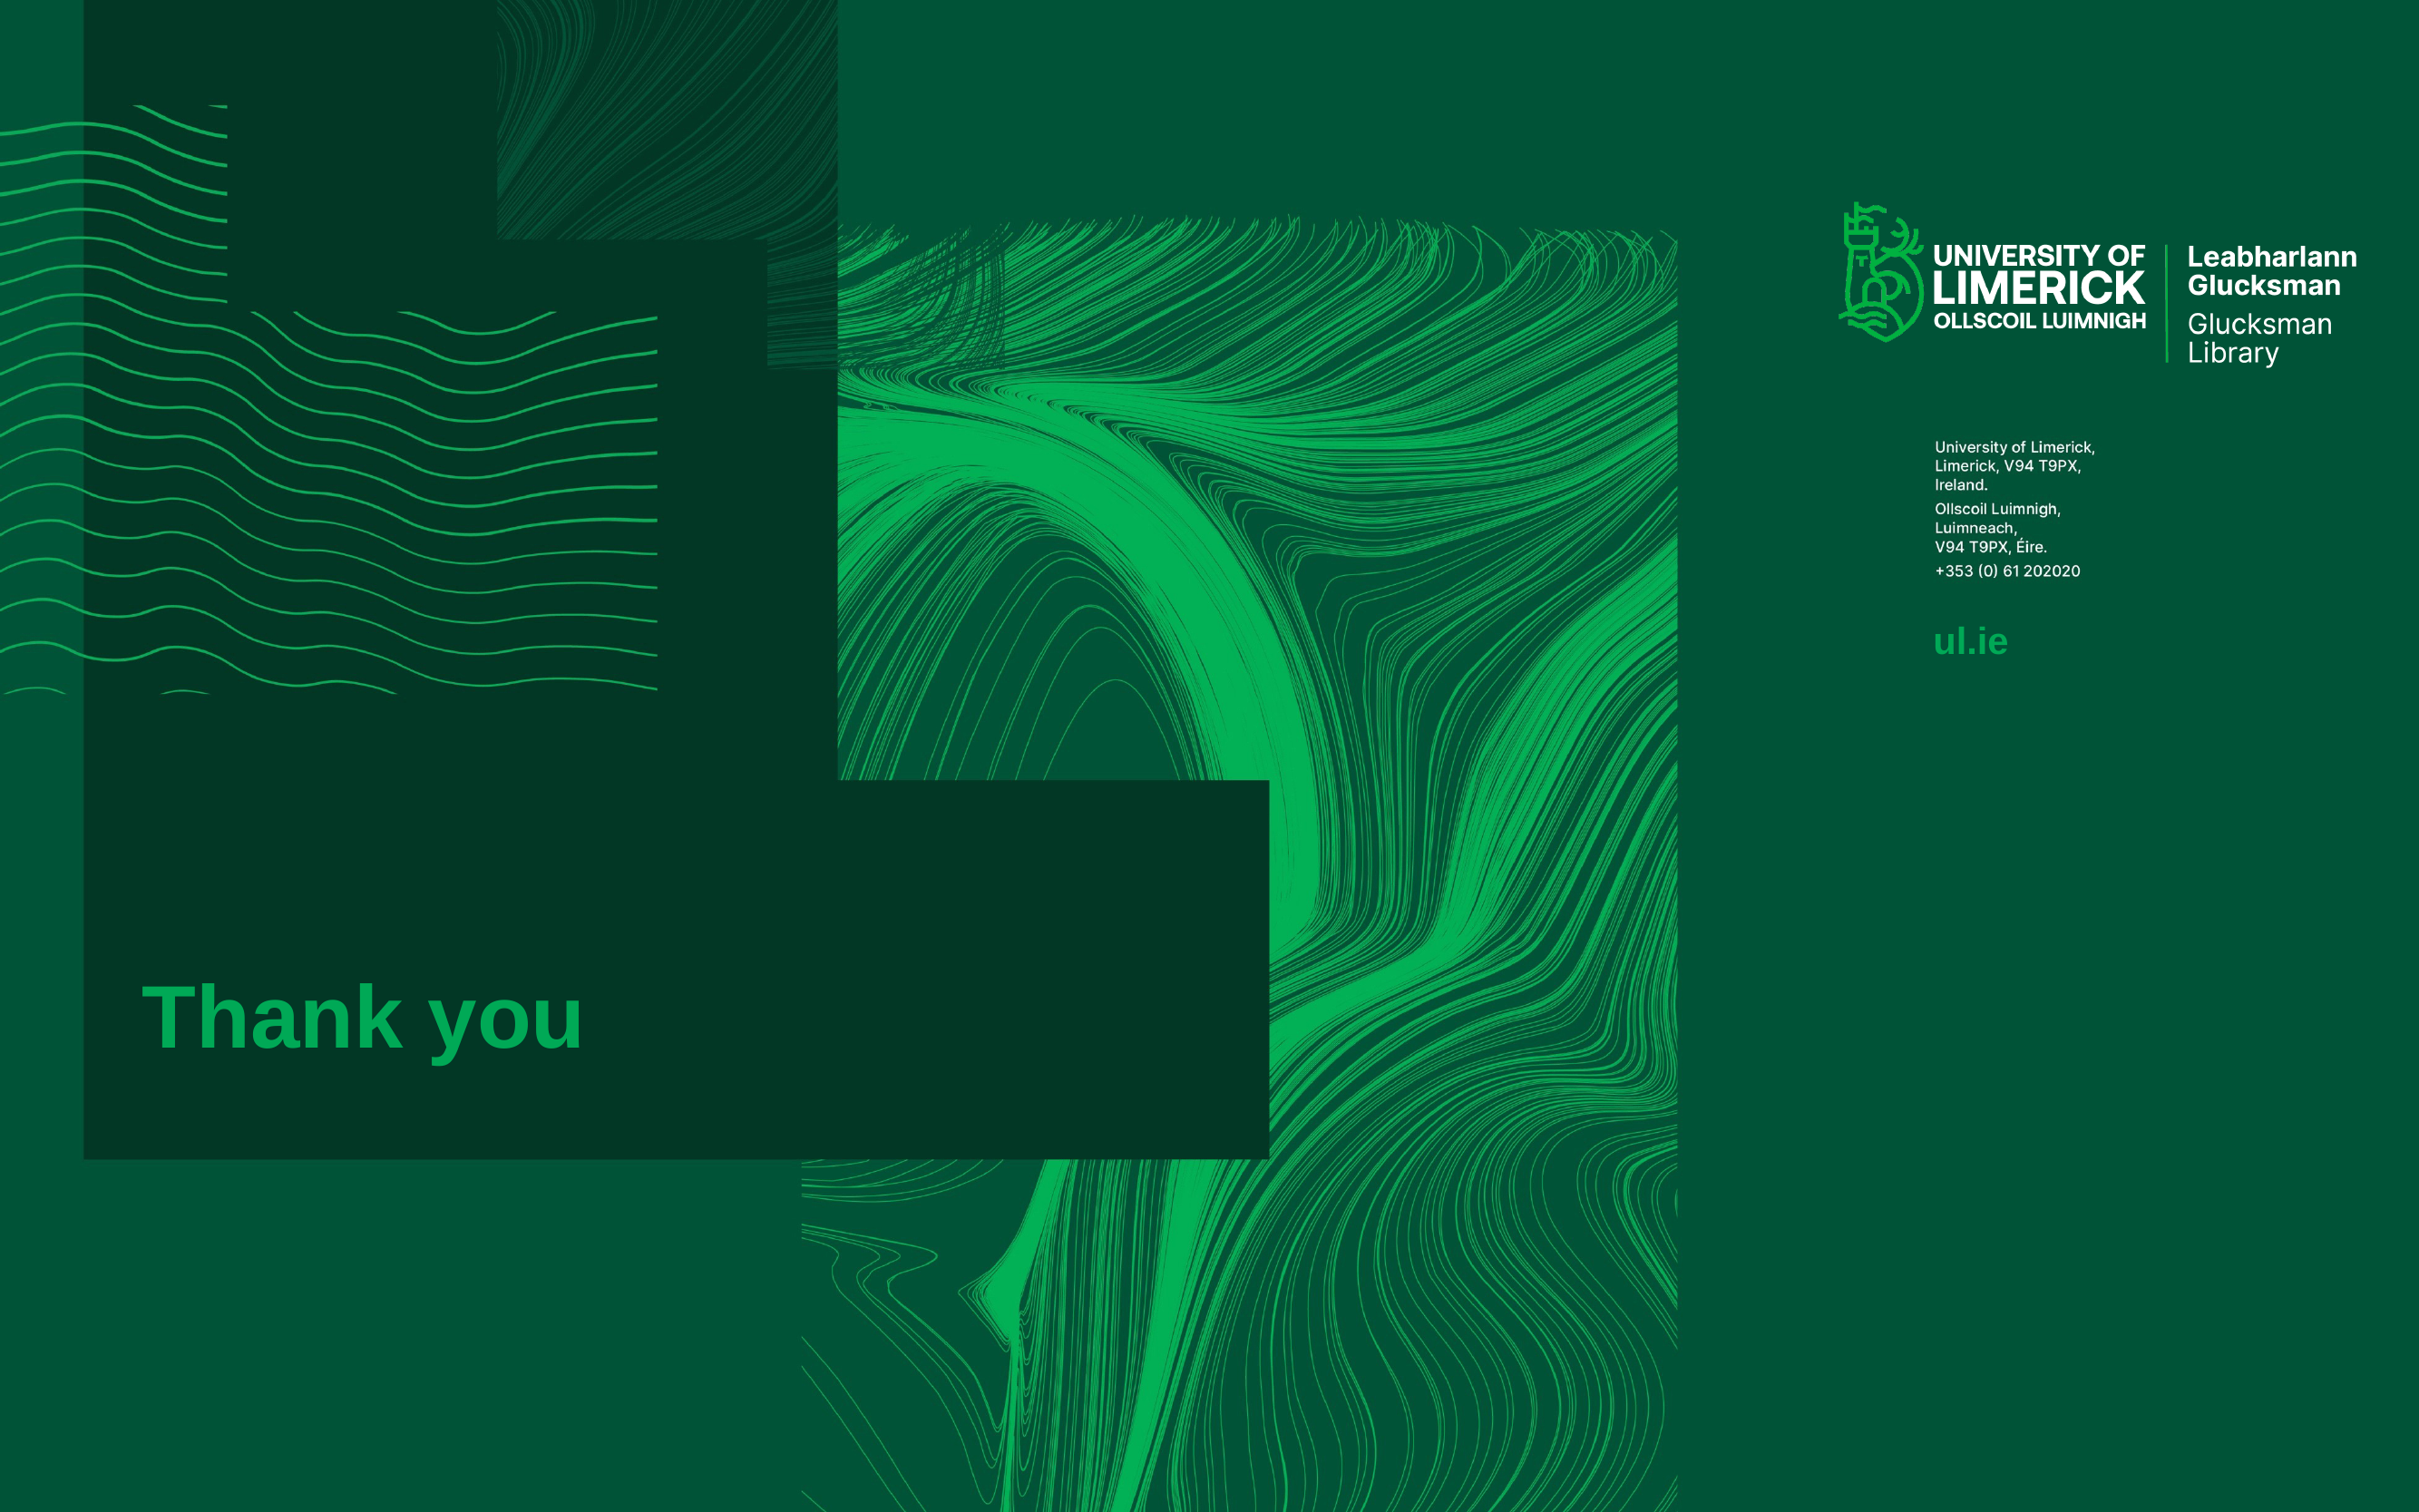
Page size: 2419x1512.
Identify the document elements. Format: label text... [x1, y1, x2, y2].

picture [0, 0, 2419, 1512]
title Thank you [128, 963, 1629, 1234]
text_box ul.ie [1919, 615, 2360, 679]
